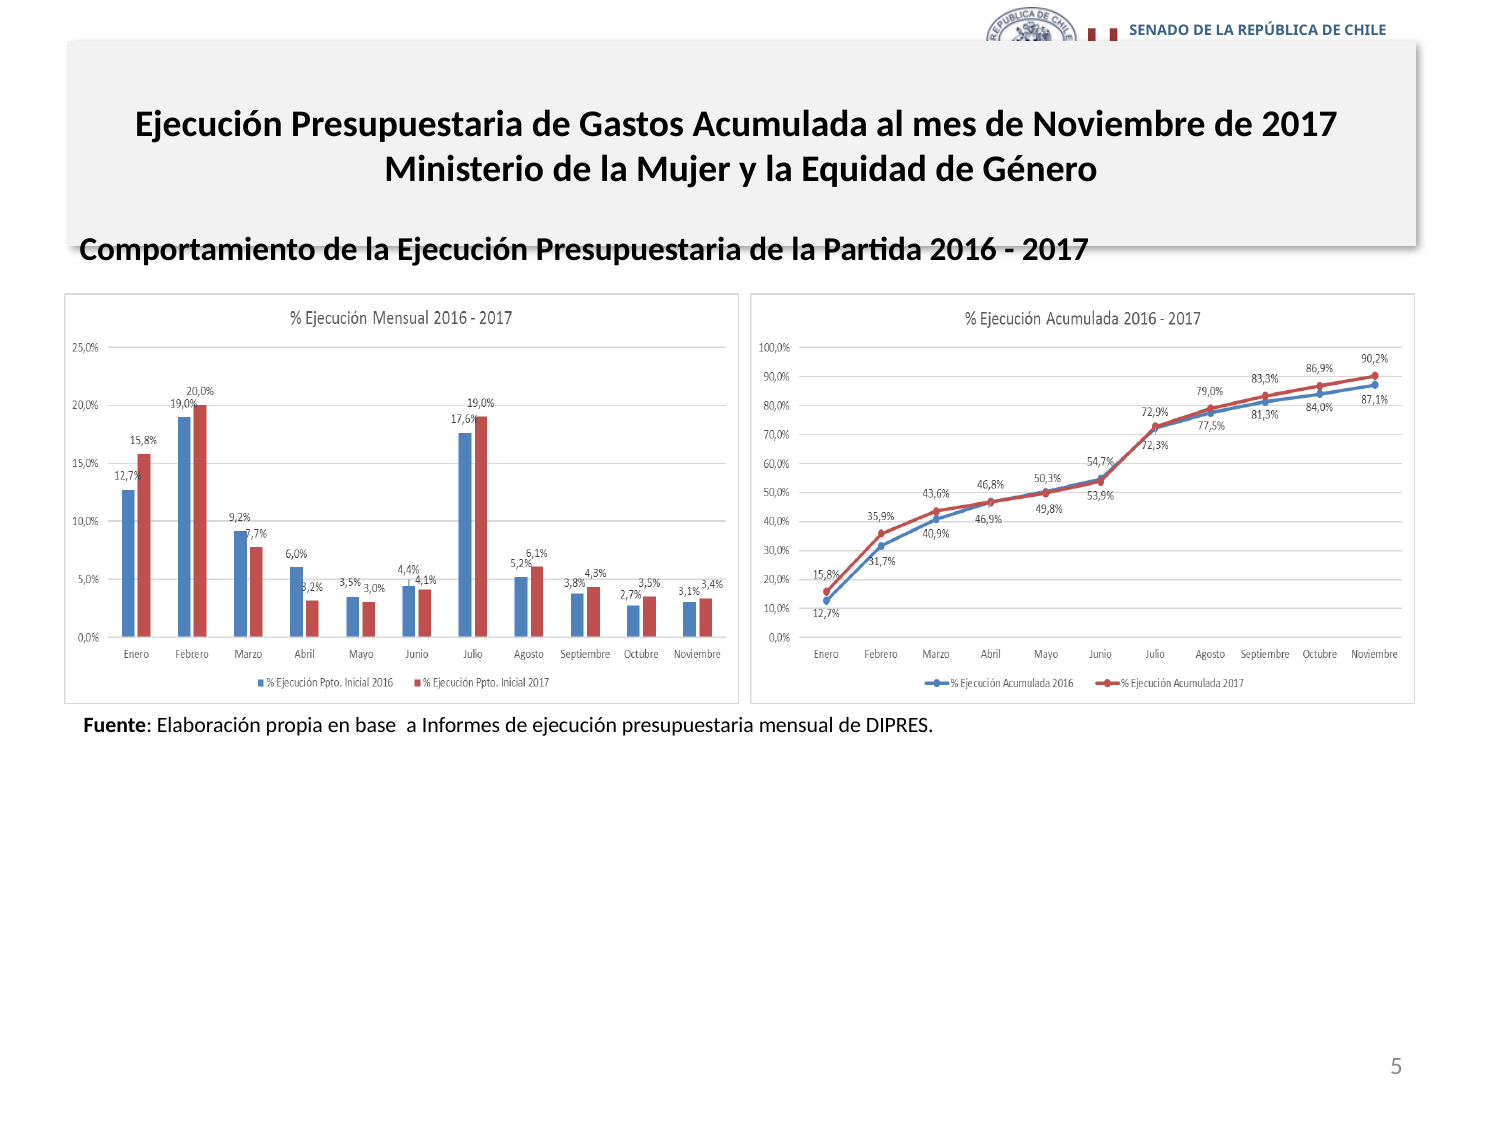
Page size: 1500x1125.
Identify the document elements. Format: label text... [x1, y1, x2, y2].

picture [749, 293, 1415, 704]
title Ejecución Presupuestaria de Gastos Acumulada al mes de Noviembre de 2017 Ministerio de la Mujer y la Equidad de Género [67, 41, 1415, 219]
text_box Comportamiento de la Ejecución Presupuestaria de la Partida 2016 - 2017 [64, 219, 1415, 295]
footer Fuente: Elaboración propia en base a Informes de ejecución presupuestaria mensual de DIPRES. [68, 703, 1448, 764]
picture [64, 293, 739, 704]
picture [986, 7, 1079, 41]
slide_number 5 [1067, 1035, 1418, 1095]
